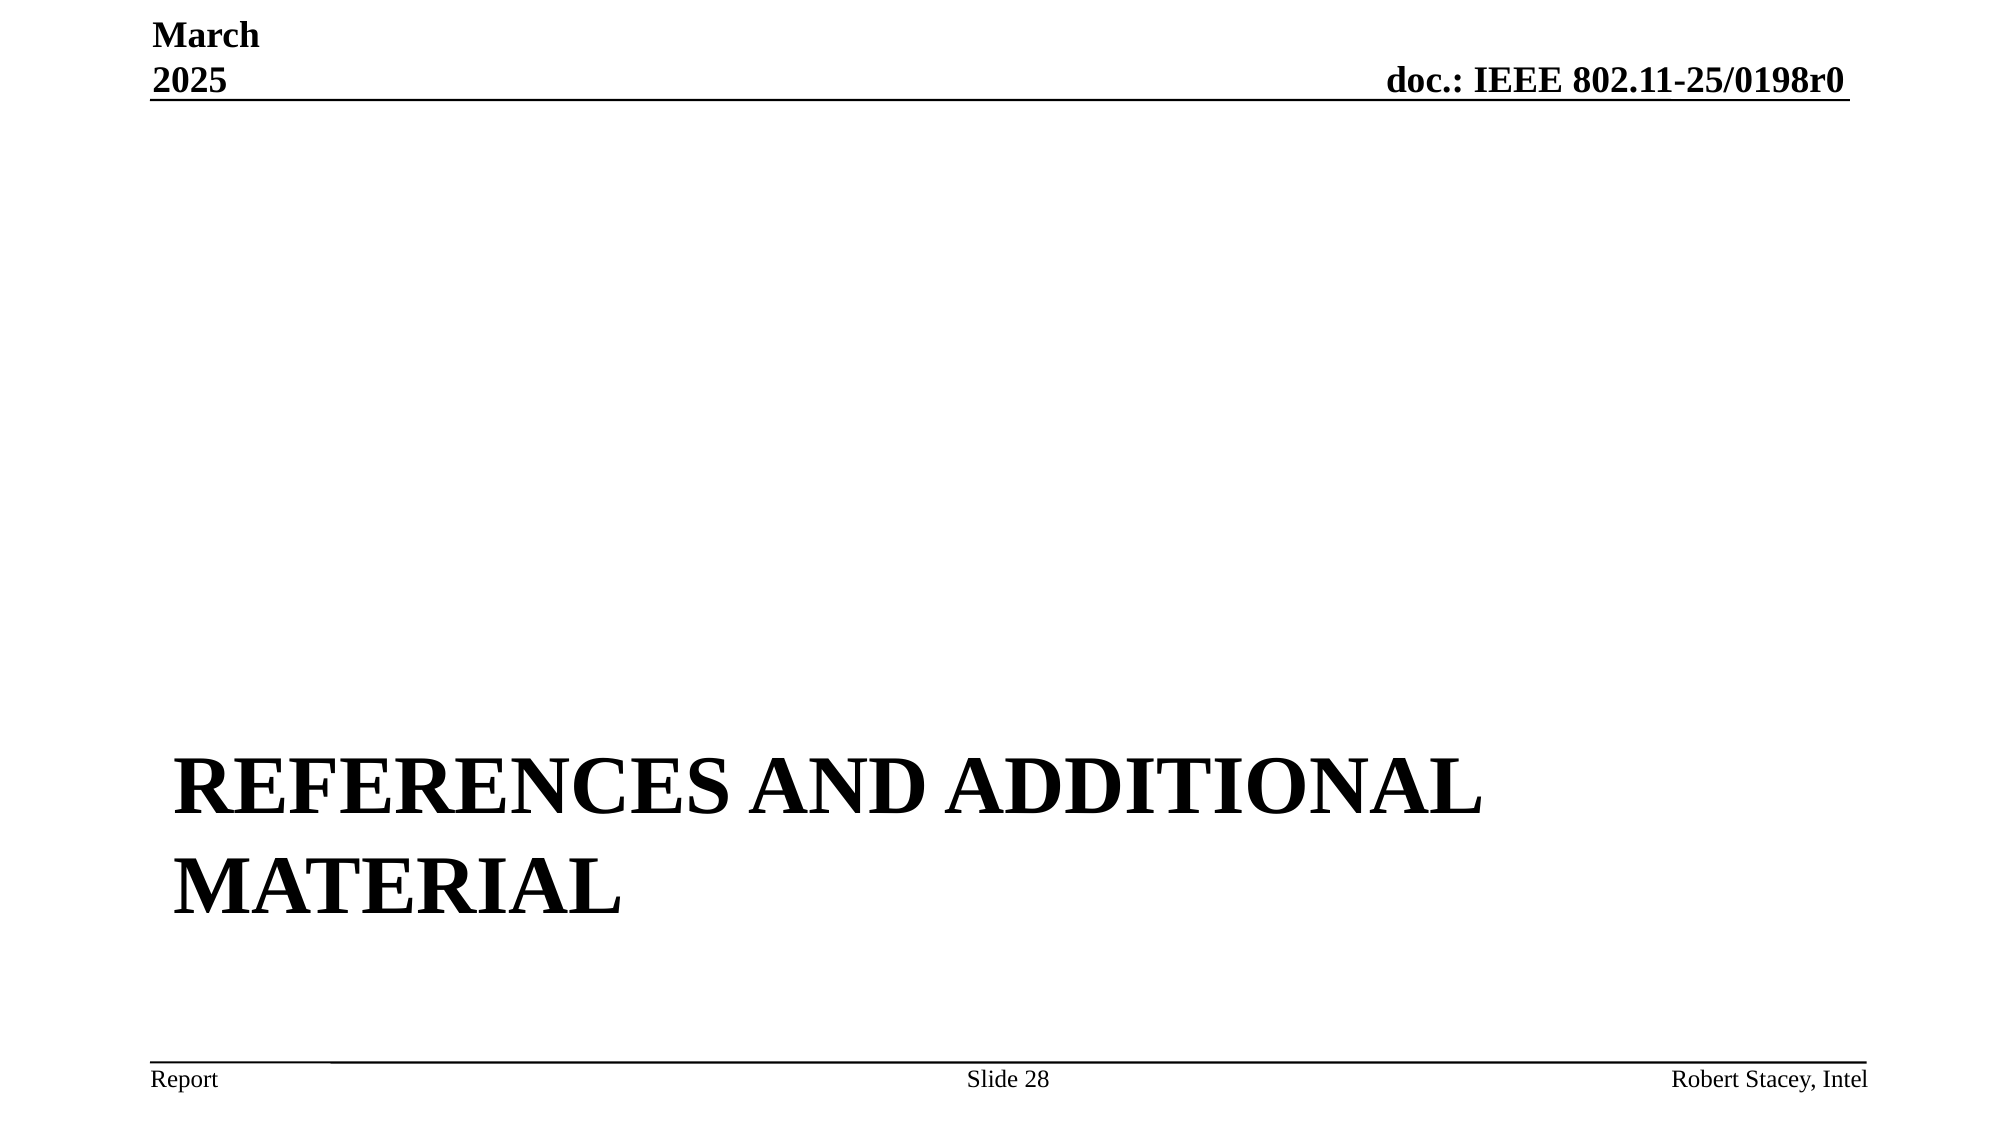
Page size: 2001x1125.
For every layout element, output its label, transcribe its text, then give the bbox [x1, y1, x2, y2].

title References and additional material [157, 722, 1858, 947]
footer Robert Stacey, Intel [1513, 1061, 1869, 1093]
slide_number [152, 54, 312, 101]
slide_number Slide 28 [964, 1061, 1053, 1093]
